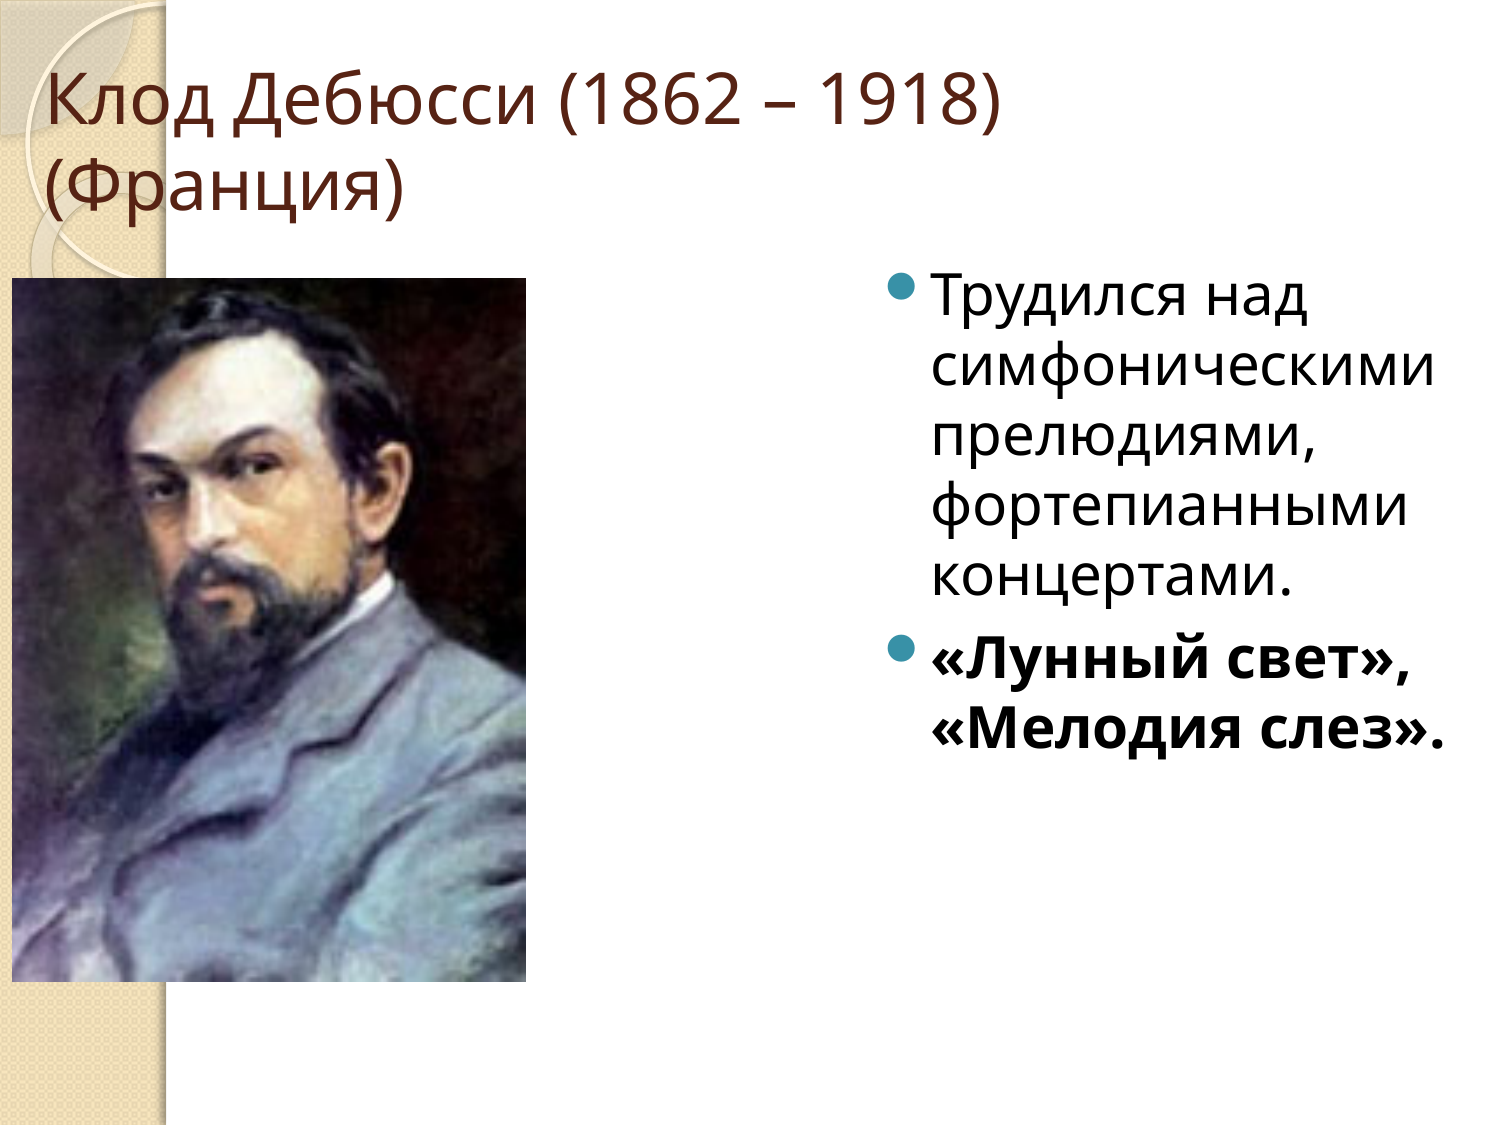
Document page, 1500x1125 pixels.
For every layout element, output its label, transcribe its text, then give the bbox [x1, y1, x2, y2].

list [12, 278, 526, 982]
list Трудился над симфоническими прелюдиями, фортепианными концертами. «Лунный свет», «Мелодия слез». [855, 249, 1466, 1015]
title Клод Дебюсси (1862 – 1918) (Франция) [29, 45, 1466, 233]
